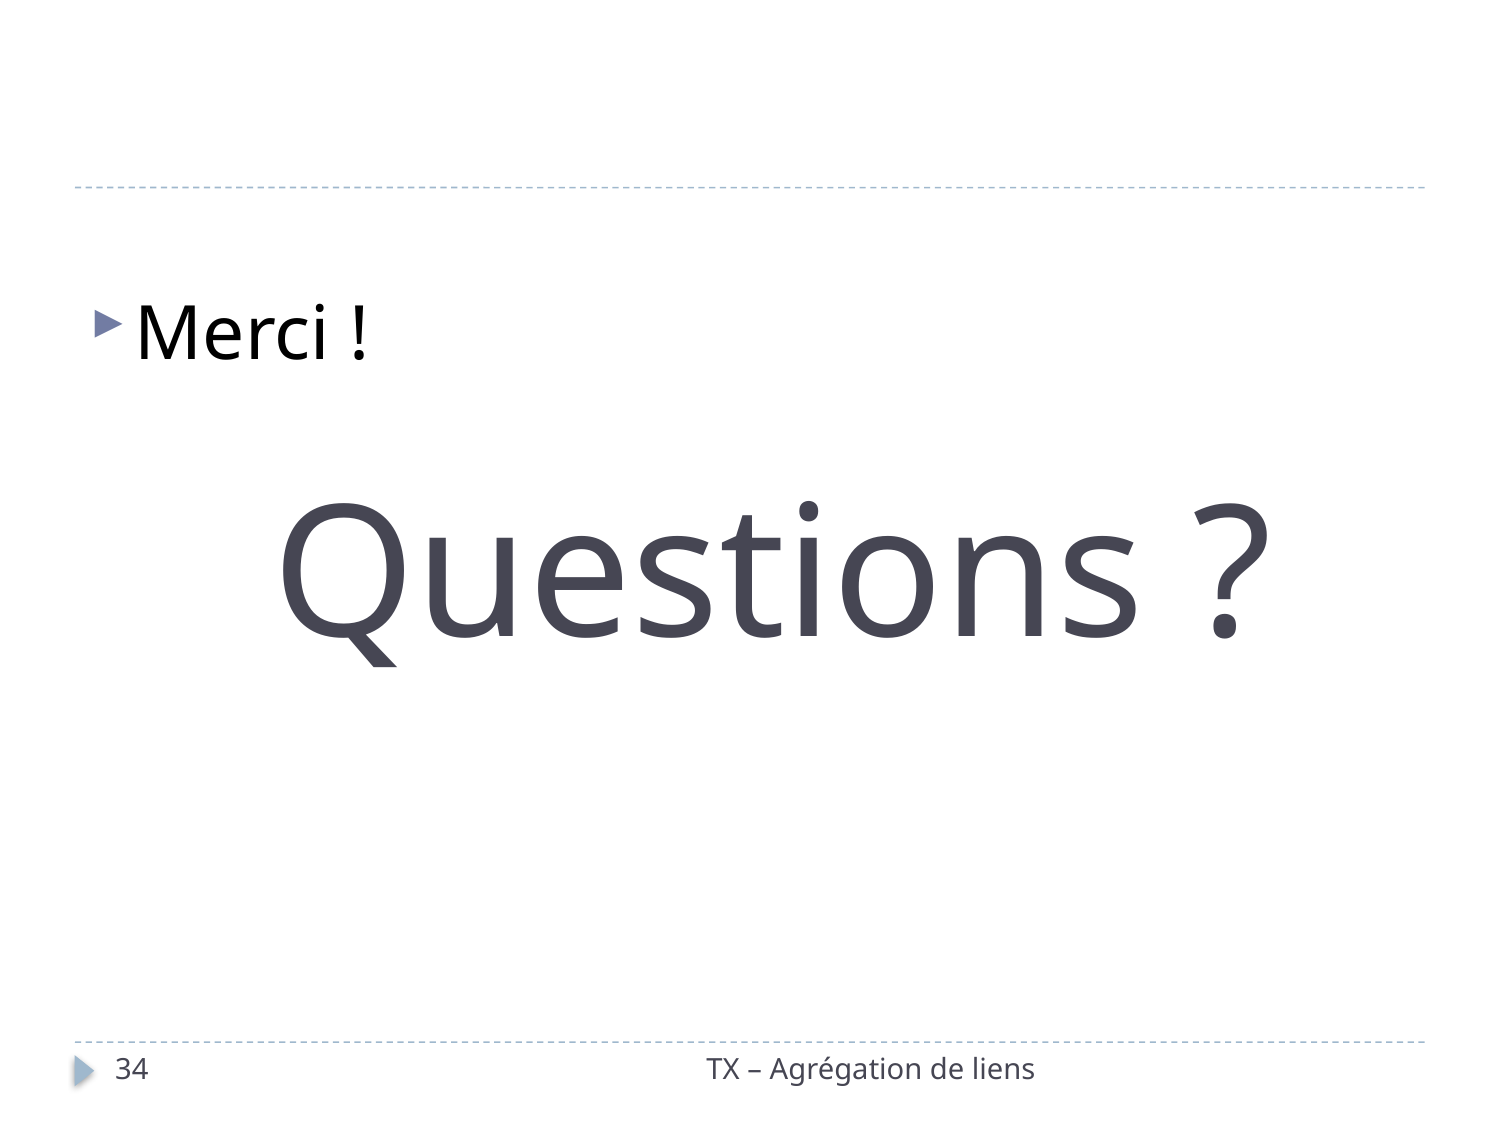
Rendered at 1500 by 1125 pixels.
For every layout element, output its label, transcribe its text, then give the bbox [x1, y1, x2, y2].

list Merci ! Questions ? [75, 200, 1425, 1010]
slide_number 34 [100, 1042, 426, 1103]
footer TX – Agrégation de liens [475, 1042, 1051, 1103]
